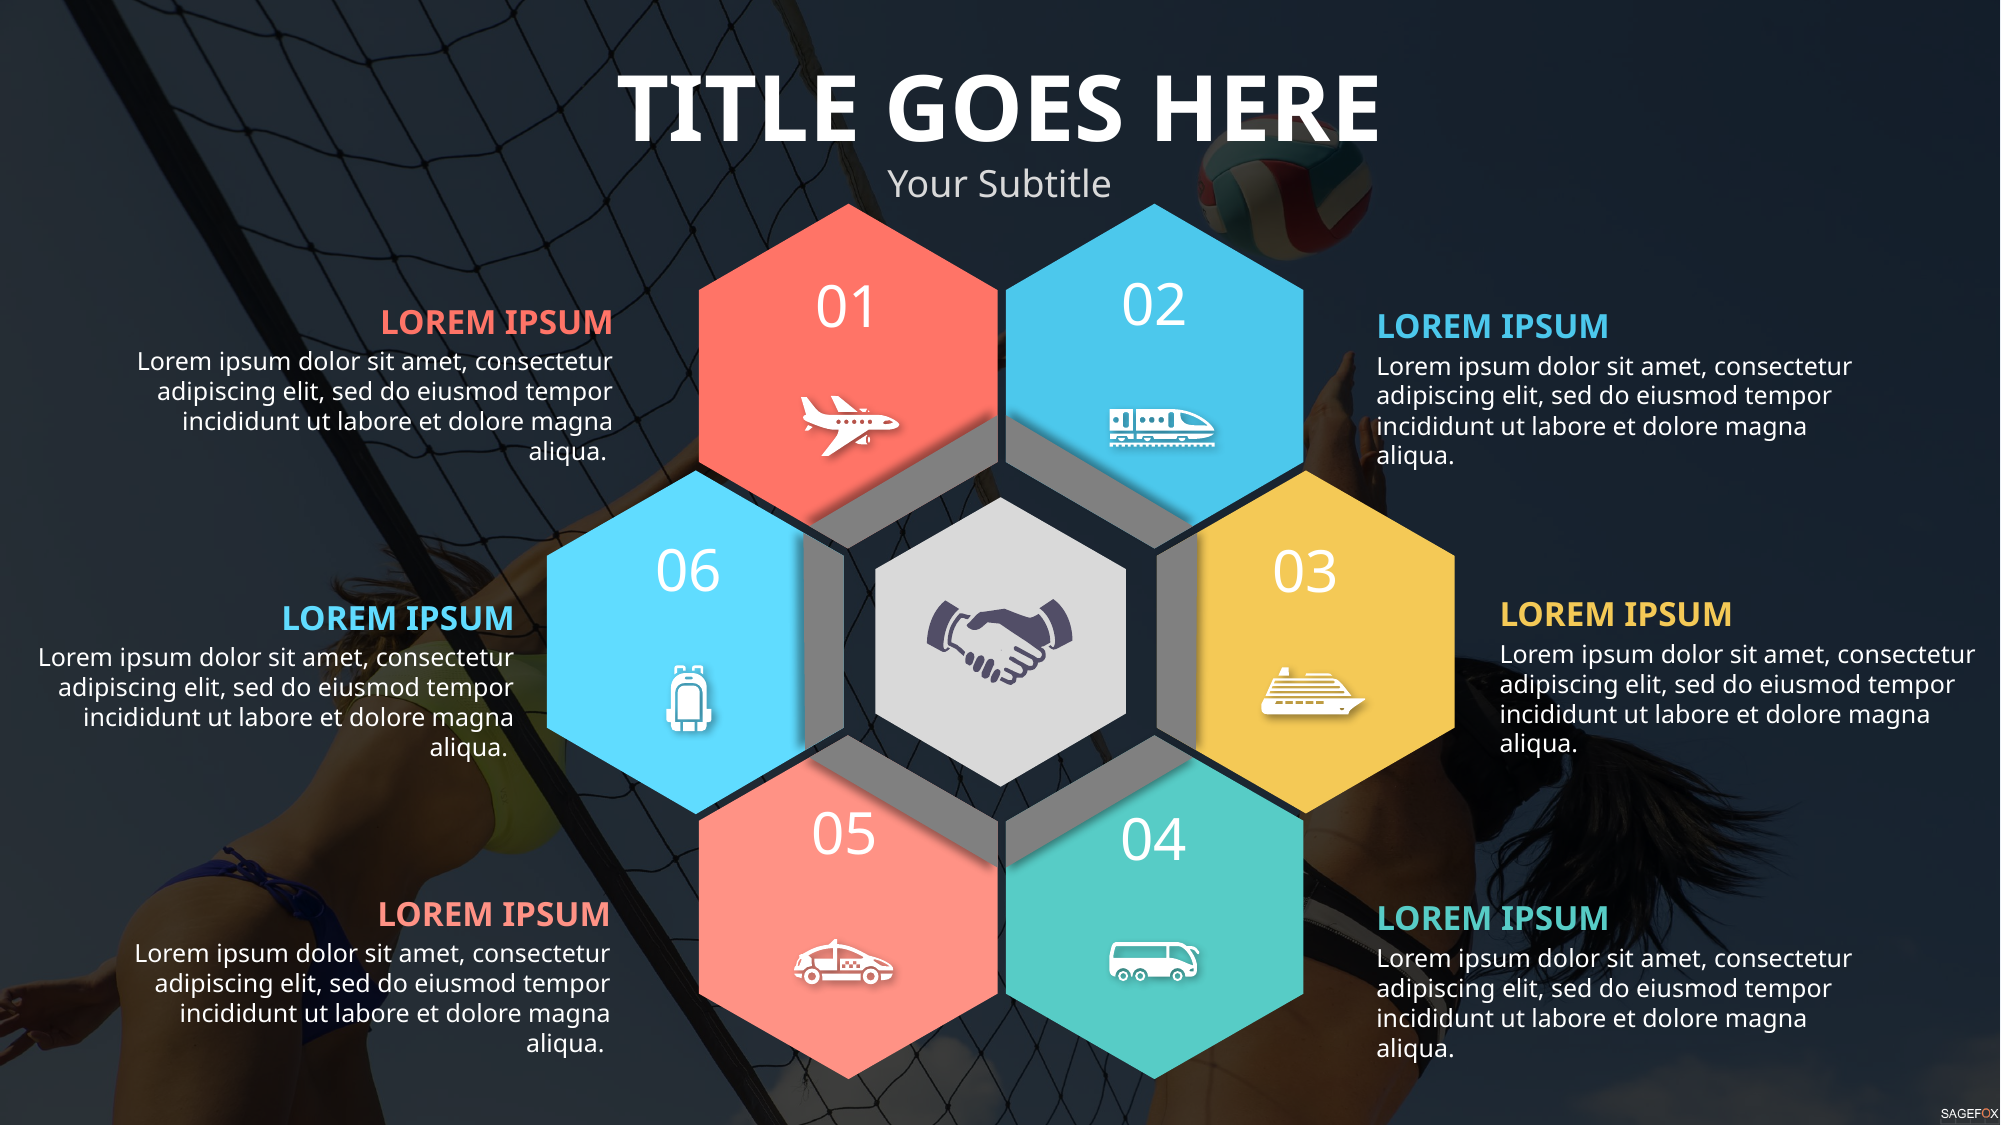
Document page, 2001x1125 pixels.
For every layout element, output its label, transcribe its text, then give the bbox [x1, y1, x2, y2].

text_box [1005, 735, 1304, 1080]
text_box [1156, 470, 1455, 814]
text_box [698, 203, 998, 549]
text_box LOREM IPSUM Lorem ipsum dolor sit amet, consectetur adipiscing elit, sed do eiusmod tempor incididunt ut labore et dolore magna aliqua. [100, 885, 626, 1065]
text_box [875, 497, 1126, 787]
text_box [698, 735, 998, 1080]
text_box LOREM IPSUM Lorem ipsum dolor sit amet, consectetur adipiscing elit, sed do eiusmod tempor incididunt ut labore et dolore magna aliqua. [1361, 890, 1887, 1070]
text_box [1005, 203, 1304, 549]
text_box LOREM IPSUM Lorem ipsum dolor sit amet, consectetur adipiscing elit, sed do eiusmod tempor incididunt ut labore et dolore magna aliqua. [103, 293, 629, 474]
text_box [926, 599, 1074, 685]
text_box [546, 470, 844, 815]
text_box LOREM IPSUM Lorem ipsum dolor sit amet, consectetur adipiscing elit, sed do eiusmod tempor incididunt ut labore et dolore magna aliqua. [4, 589, 530, 770]
text_box LOREM IPSUM Lorem ipsum dolor sit amet, consectetur adipiscing elit, sed do eiusmod tempor incididunt ut labore et dolore magna aliqua. [1361, 297, 1887, 478]
text_box TITLE GOES HERE Your Subtitle [548, 42, 1452, 212]
picture [0, 0, 2001, 1125]
text_box LOREM IPSUM Lorem ipsum dolor sit amet, consectetur adipiscing elit, sed do eiusmod tempor incididunt ut labore et dolore magna aliqua. [1484, 585, 2000, 766]
